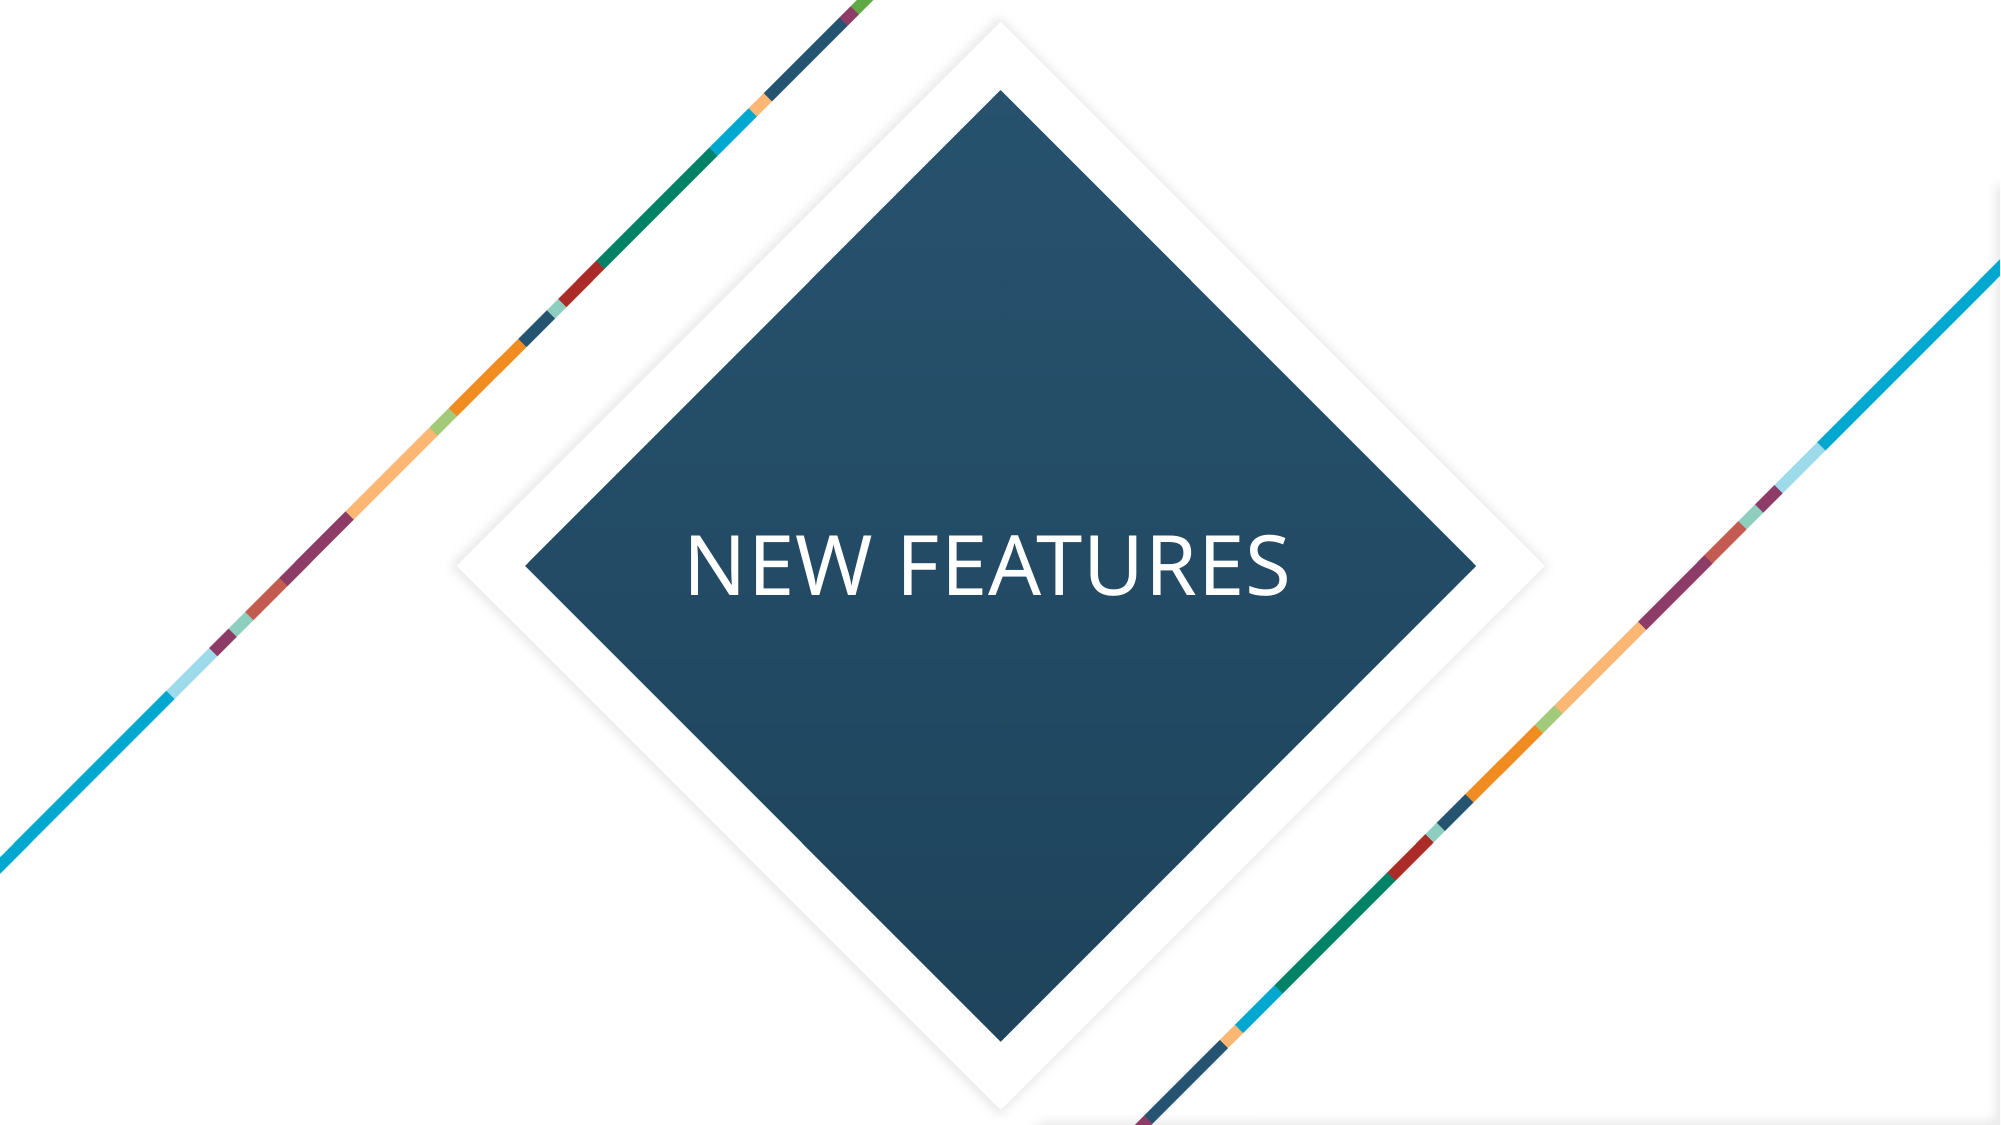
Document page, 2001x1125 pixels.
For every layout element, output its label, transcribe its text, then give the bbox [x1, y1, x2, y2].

picture [0, 0, 2001, 1125]
title New features [670, 338, 1306, 798]
